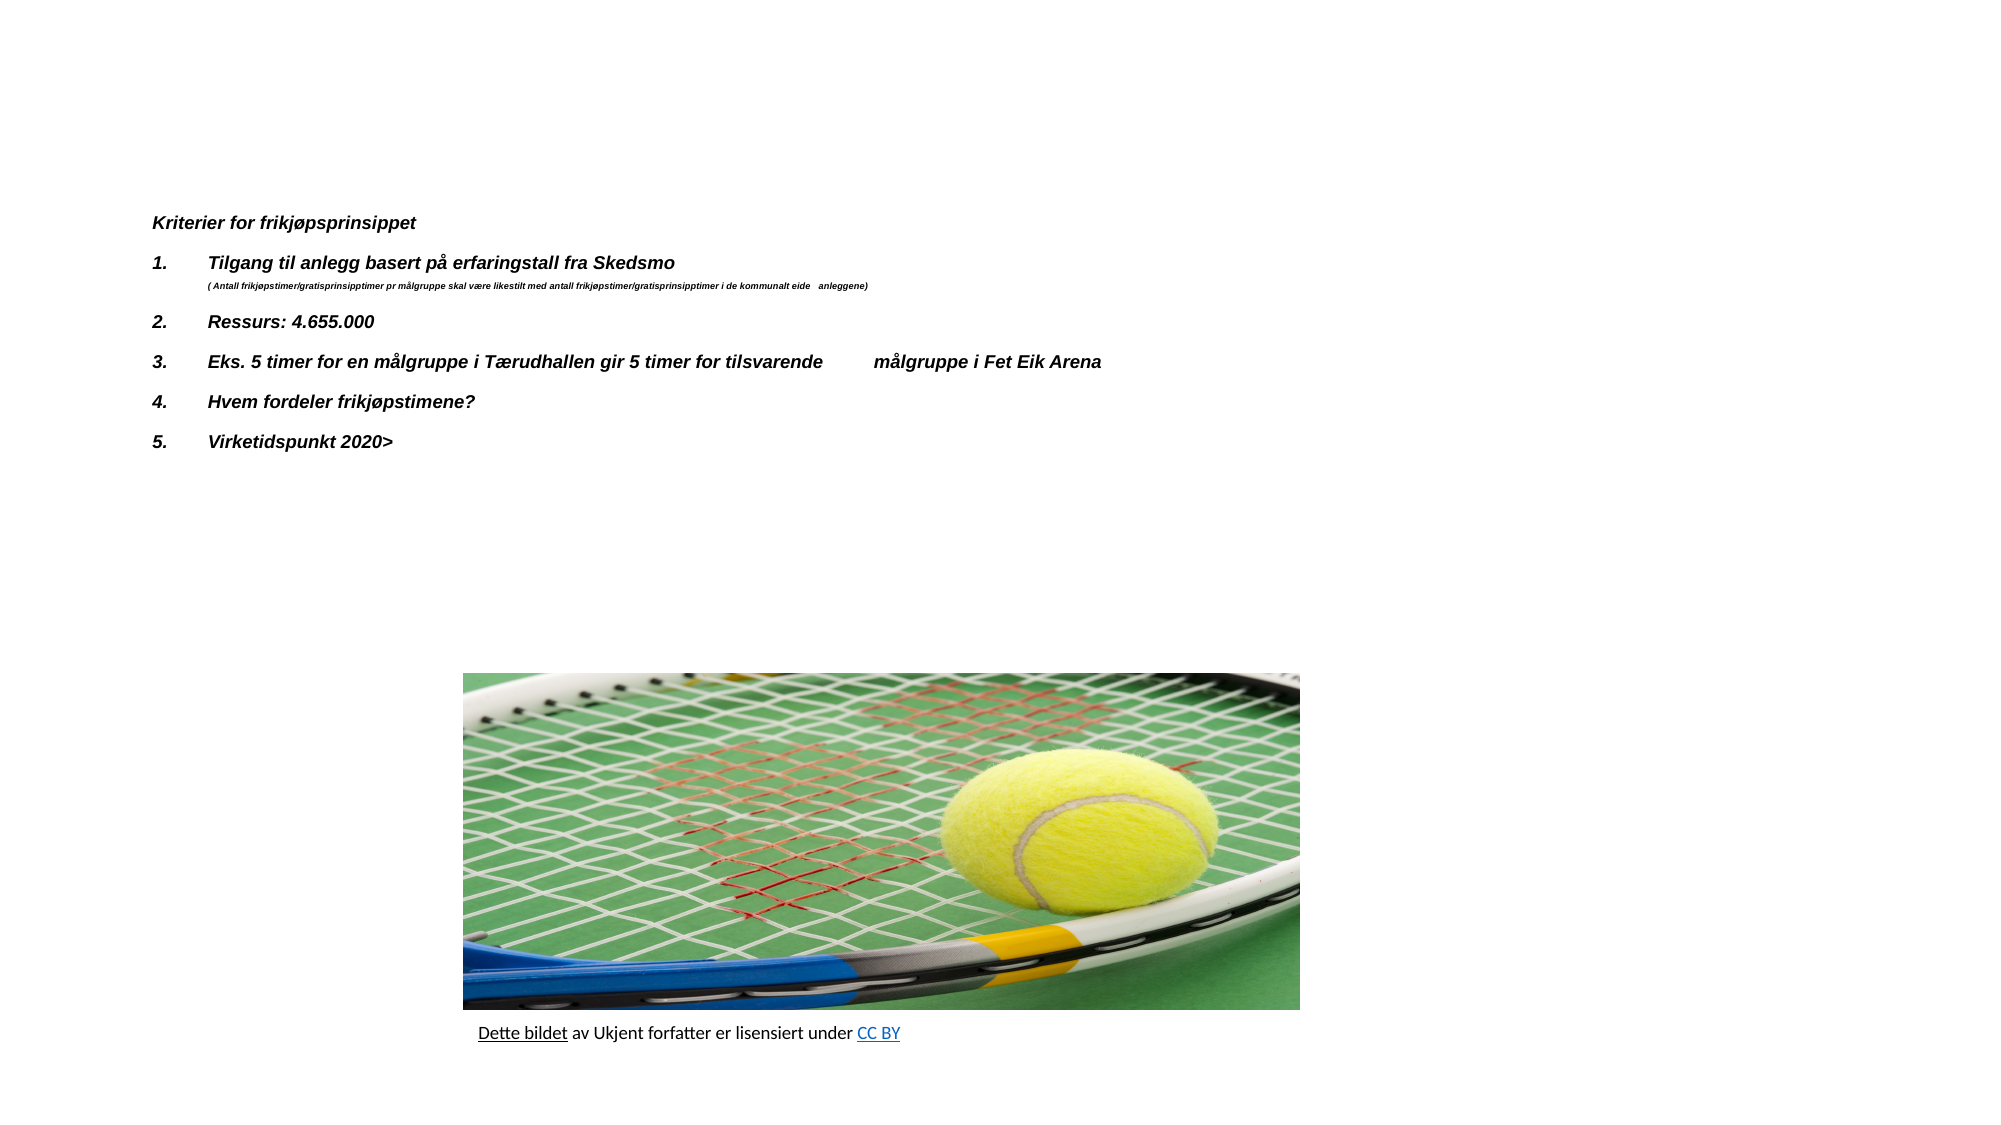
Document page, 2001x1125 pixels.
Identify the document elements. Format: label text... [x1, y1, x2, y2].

text_box Dette bildet av Ukjent forfatter er lisensiert under CC BY [463, 1013, 1537, 1051]
title Kriterier for frikjøpsprinsippet 1. Tilgang til anlegg basert på erfaringstall fra Skedsmo ( Antall frikjøpstimer/gratisprinsipptimer pr målgruppe skal være likestilt med antall frikjøpstimer/gratisprinsipptimer i de kommunalt eide anleggene) 2. Ressurs: 4.655.000 3. Eks. 5 timer for en målgruppe i Tærudhallen gir 5 timer for tilsvarende målgruppe i Fet Eik Arena 4. Hvem fordeler frikjøpstimene? 5. Virketidspunkt 2020> [137, 205, 1863, 543]
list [463, 673, 1300, 1010]
